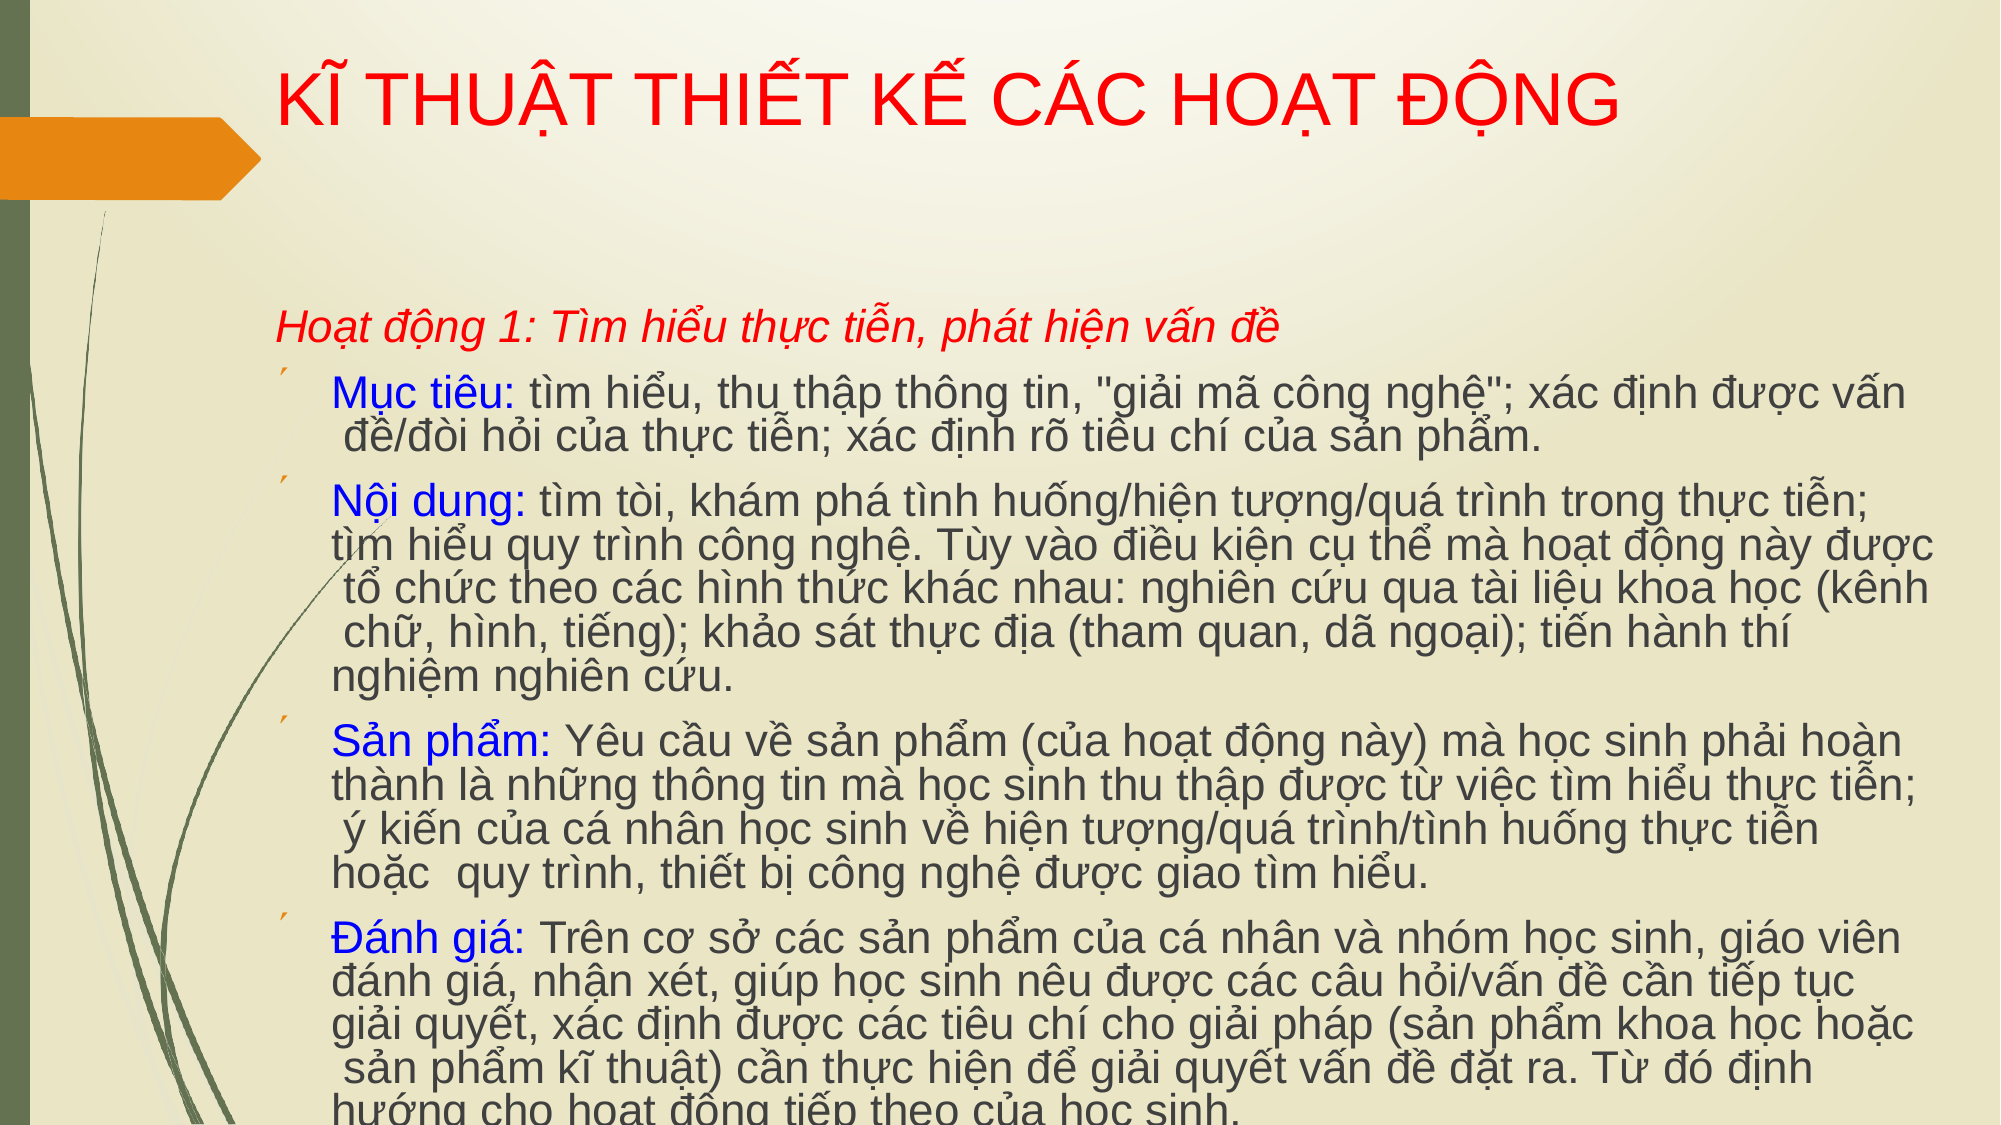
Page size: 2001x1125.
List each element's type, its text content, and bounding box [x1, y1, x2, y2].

title KĨ THUẬT THIẾT KẾ CÁC HOẠT ĐỘNG [272, 48, 1625, 239]
text_box Hoạt động 1: Tìm hiểu thực tiễn, phát hiện vấn đề Mục tiêu: tìm hiểu, thu thập thông tin, "giải mã công nghệ"; xác định được vấn đề/đòi hỏi của thực tiễn; xác định rõ tiêu chí của sản phẩm. Nội dung: tìm tòi, khám phá tình huống/hiện tượng/quá trình trong thực tiễn; tìm hiểu quy trình công nghệ. Tùy vào điều kiện cụ thể mà hoạt động này được tổ chức theo các hình thức khác nhau: nghiên cứu qua tài liệu khoa học (kênh chữ, hình, tiếng); khảo sát thực địa (tham quan, dã ngoại); tiến hành thí nghiệm nghiên cứu. Sản phẩm: Yêu cầu về sản phẩm (của hoạt động này) mà học sinh phải hoàn thành là những thông tin mà học sinh thu thập được từ việc tìm hiểu thực tiễn; ý kiến của cá nhân học sinh về hiện tượng/quá trình/tình huống thực tiễn hoặc quy trình, thiết bị công nghệ được giao tìm hiểu. Đánh giá: Trên cơ sở các sản phẩm của cá nhân và nhóm học sinh, giáo viên đánh giá, nhận xét, giúp học sinh nêu được các câu hỏi/vấn đề cần tiếp tục giải quyết, xác định được các tiêu chí cho giải pháp (sản phẩm khoa học hoặc sản phẩm kĩ thuật) cần thực hiện để giải quyết vấn đề đặt ra. Từ đó định hướng cho hoạt động tiếp theo của học sinh. [272, 284, 1940, 1125]
picture [30, 0, 2000, 1125]
